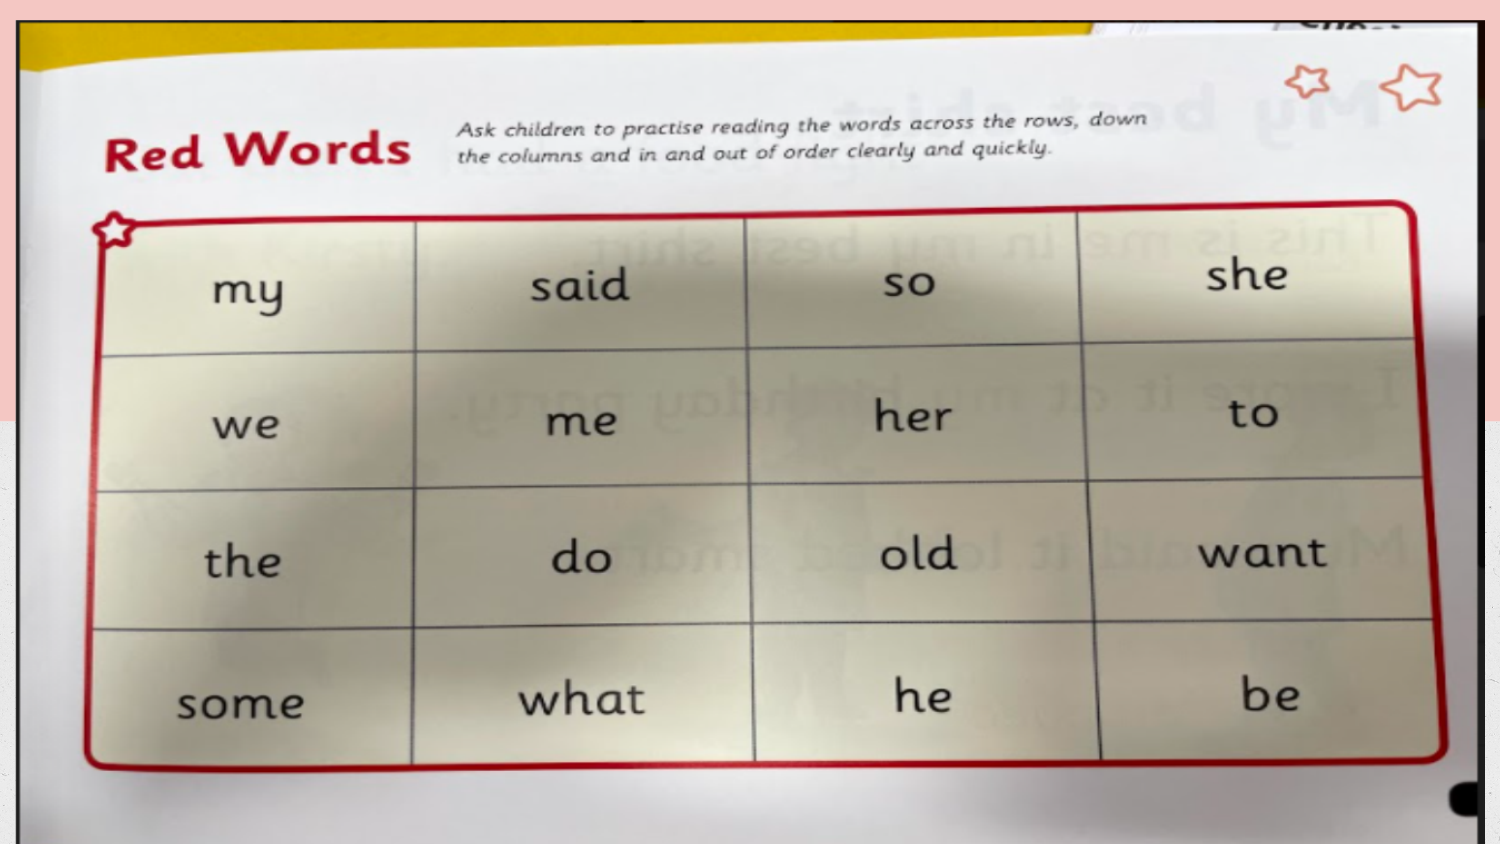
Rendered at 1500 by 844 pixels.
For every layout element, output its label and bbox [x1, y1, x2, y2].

text_box [1176, 0, 1500, 421]
picture [0, 0, 1500, 844]
text_box [0, 0, 324, 420]
